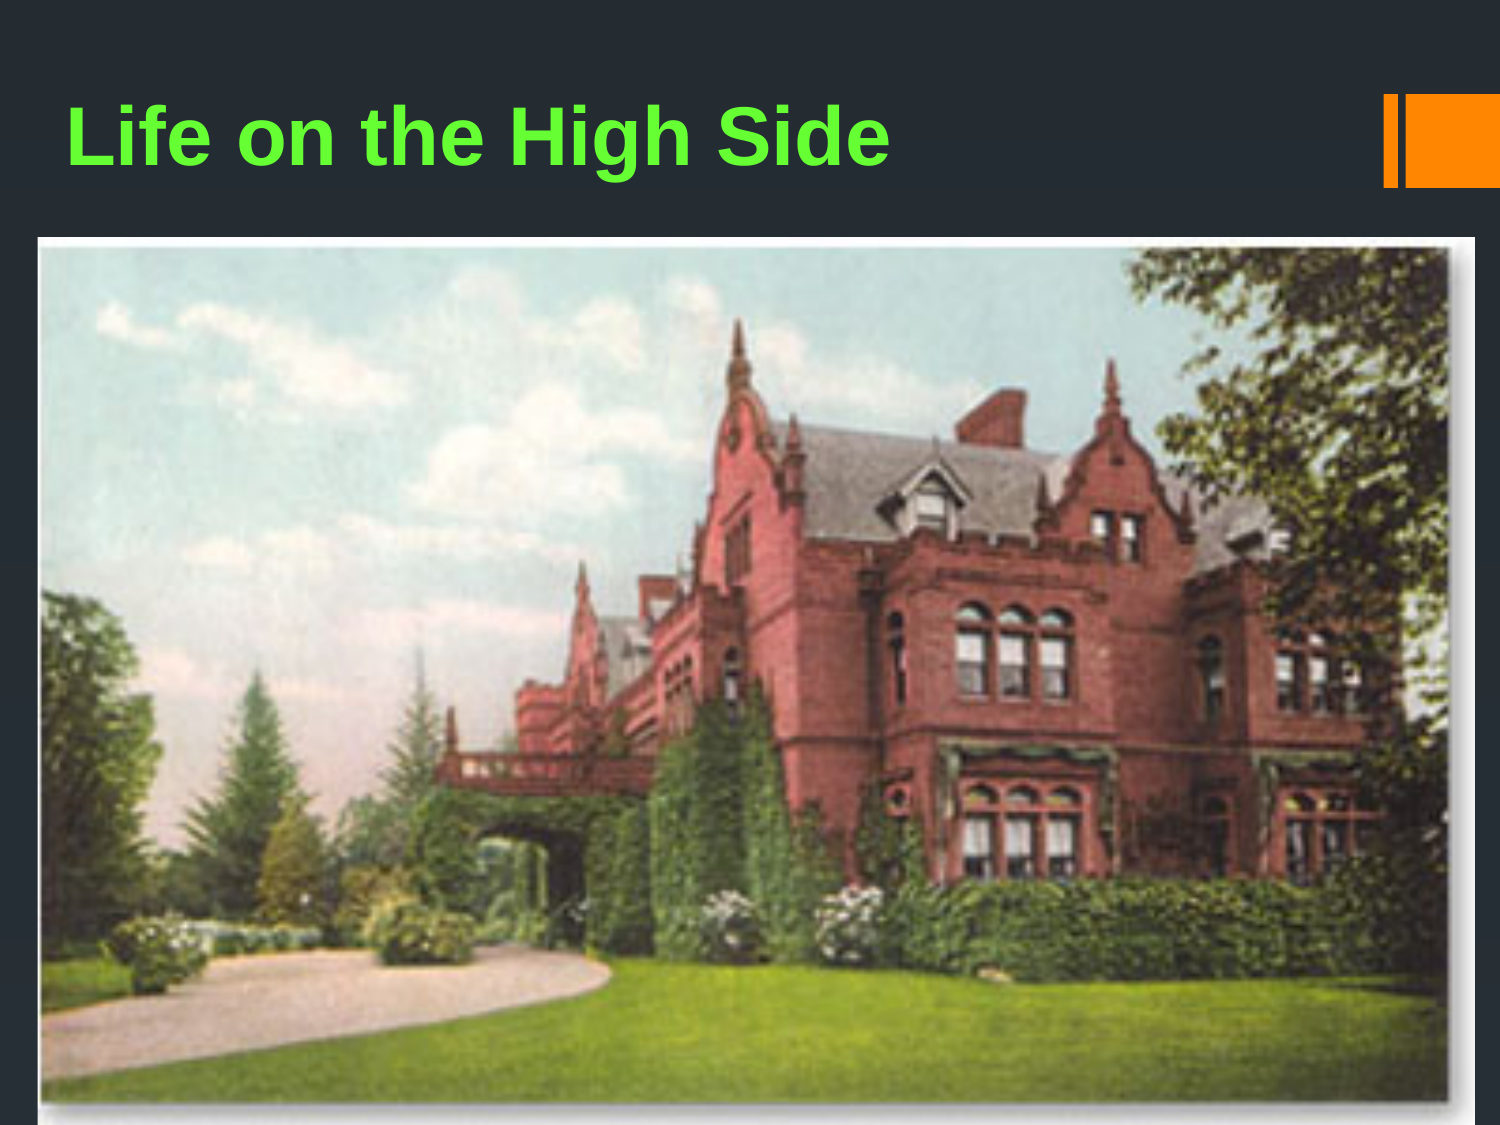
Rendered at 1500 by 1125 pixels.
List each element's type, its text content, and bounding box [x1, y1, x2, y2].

title Life on the High Side [50, 0, 1250, 190]
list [36, 237, 1476, 1125]
